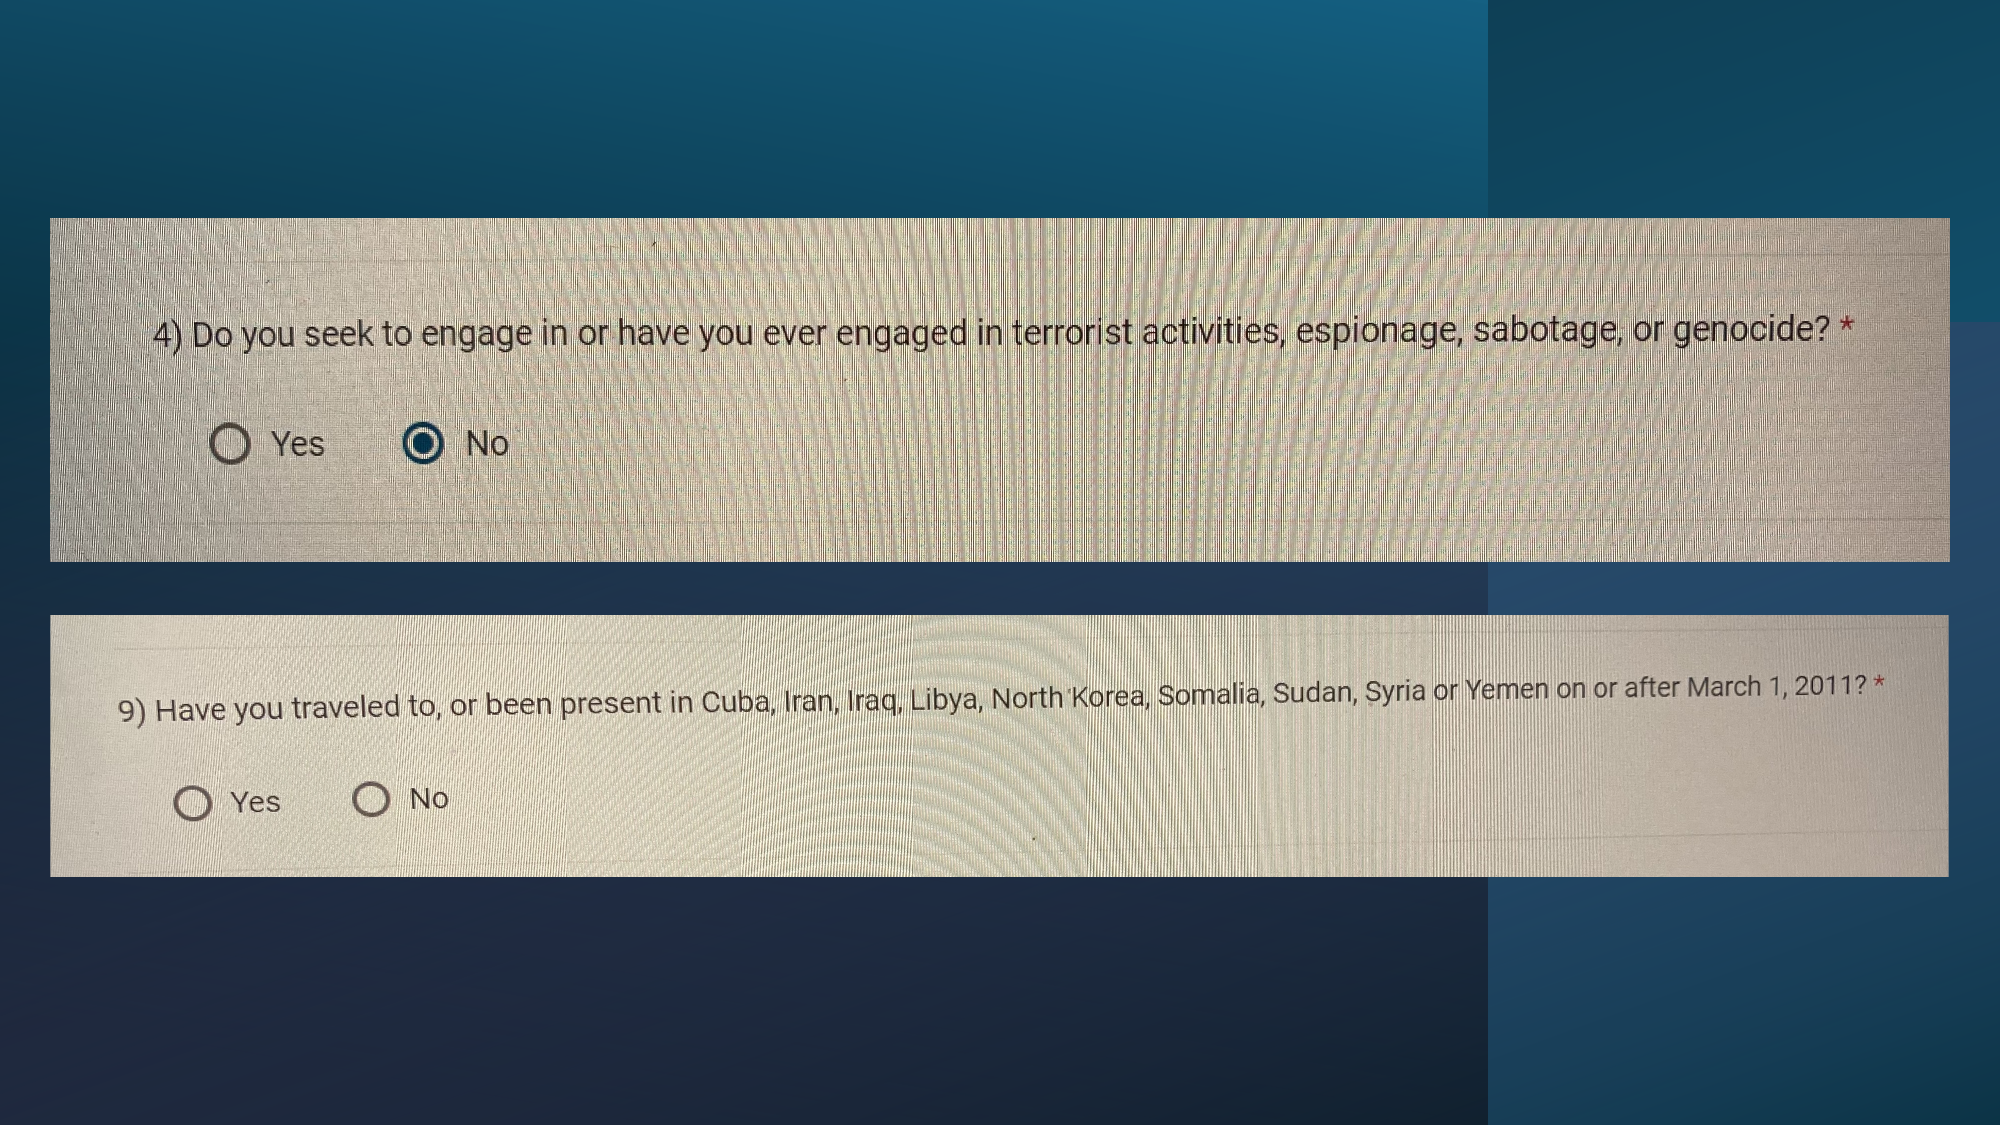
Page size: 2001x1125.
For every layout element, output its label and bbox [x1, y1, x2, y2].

picture [49, 615, 1950, 877]
text_box [1489, 0, 2000, 321]
picture [50, 217, 1950, 563]
text_box [0, 0, 1489, 321]
text_box [0, 321, 2000, 1125]
